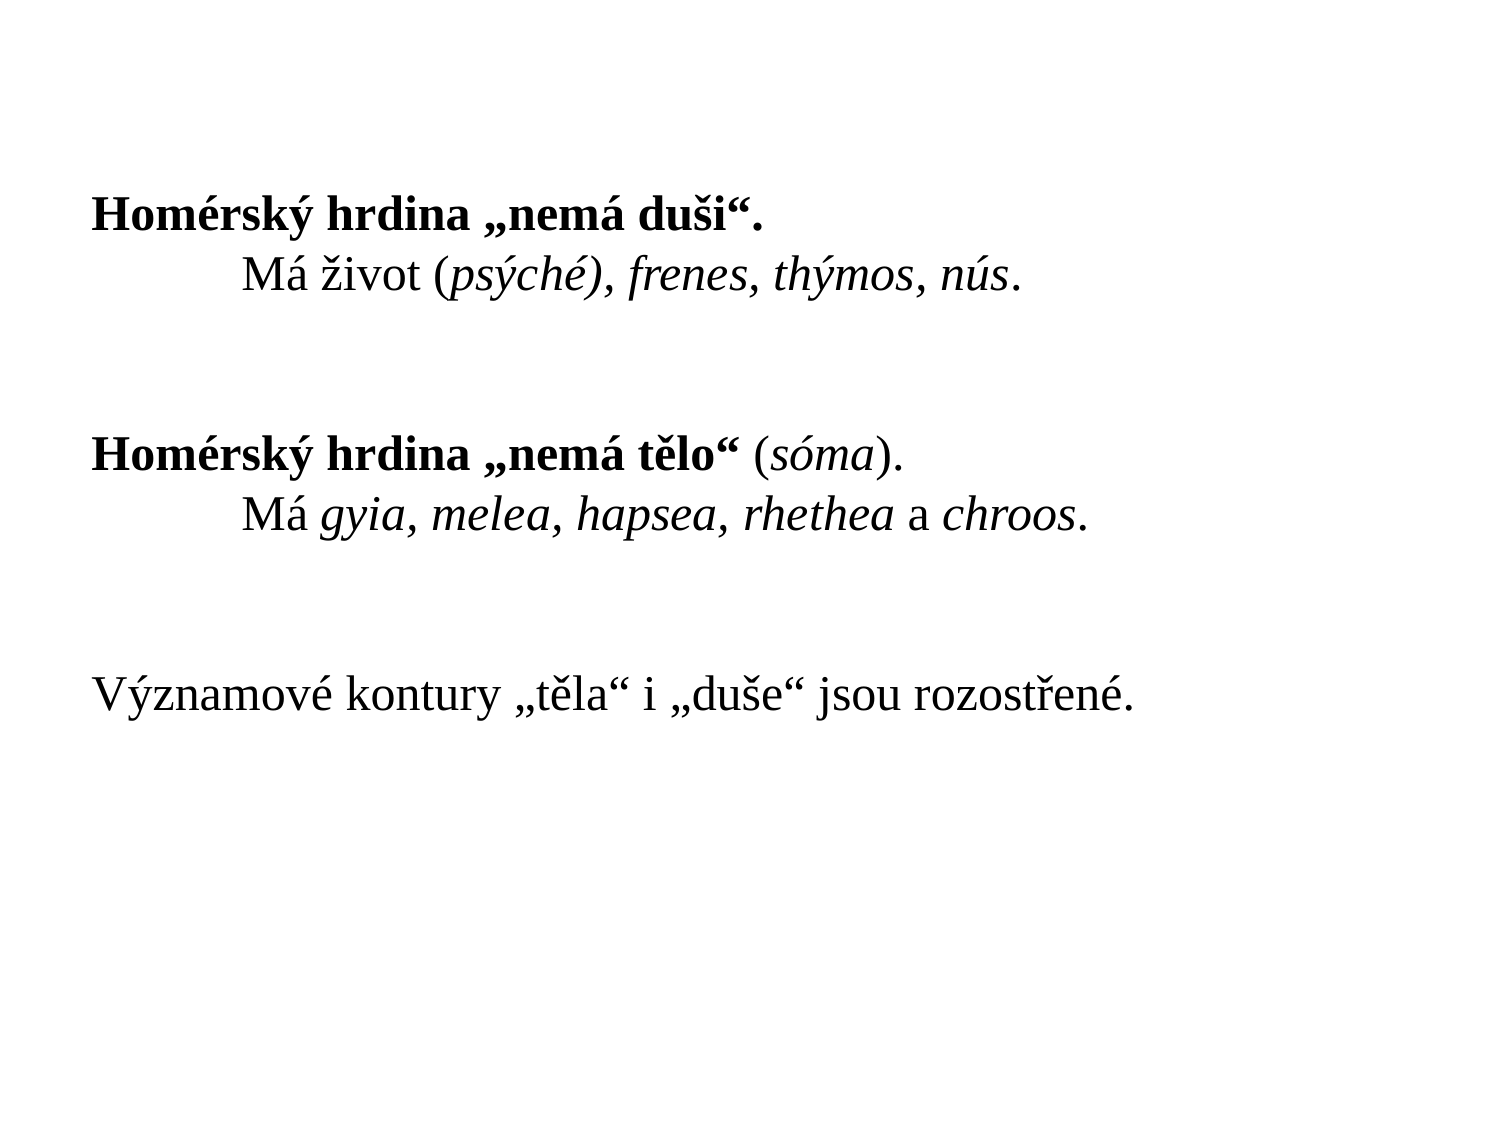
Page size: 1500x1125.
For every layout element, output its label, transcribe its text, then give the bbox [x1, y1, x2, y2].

text_box Homérský hrdina „nemá duši“. Má život (psýché), frenes, thýmos, nús. Homérský hrdina „nemá tělo“ (sóma). Má gyia, melea, hapsea, rhethea a chroos. Významové kontury „těla“ i „duše“ jsou rozostřené. [76, 172, 1459, 728]
